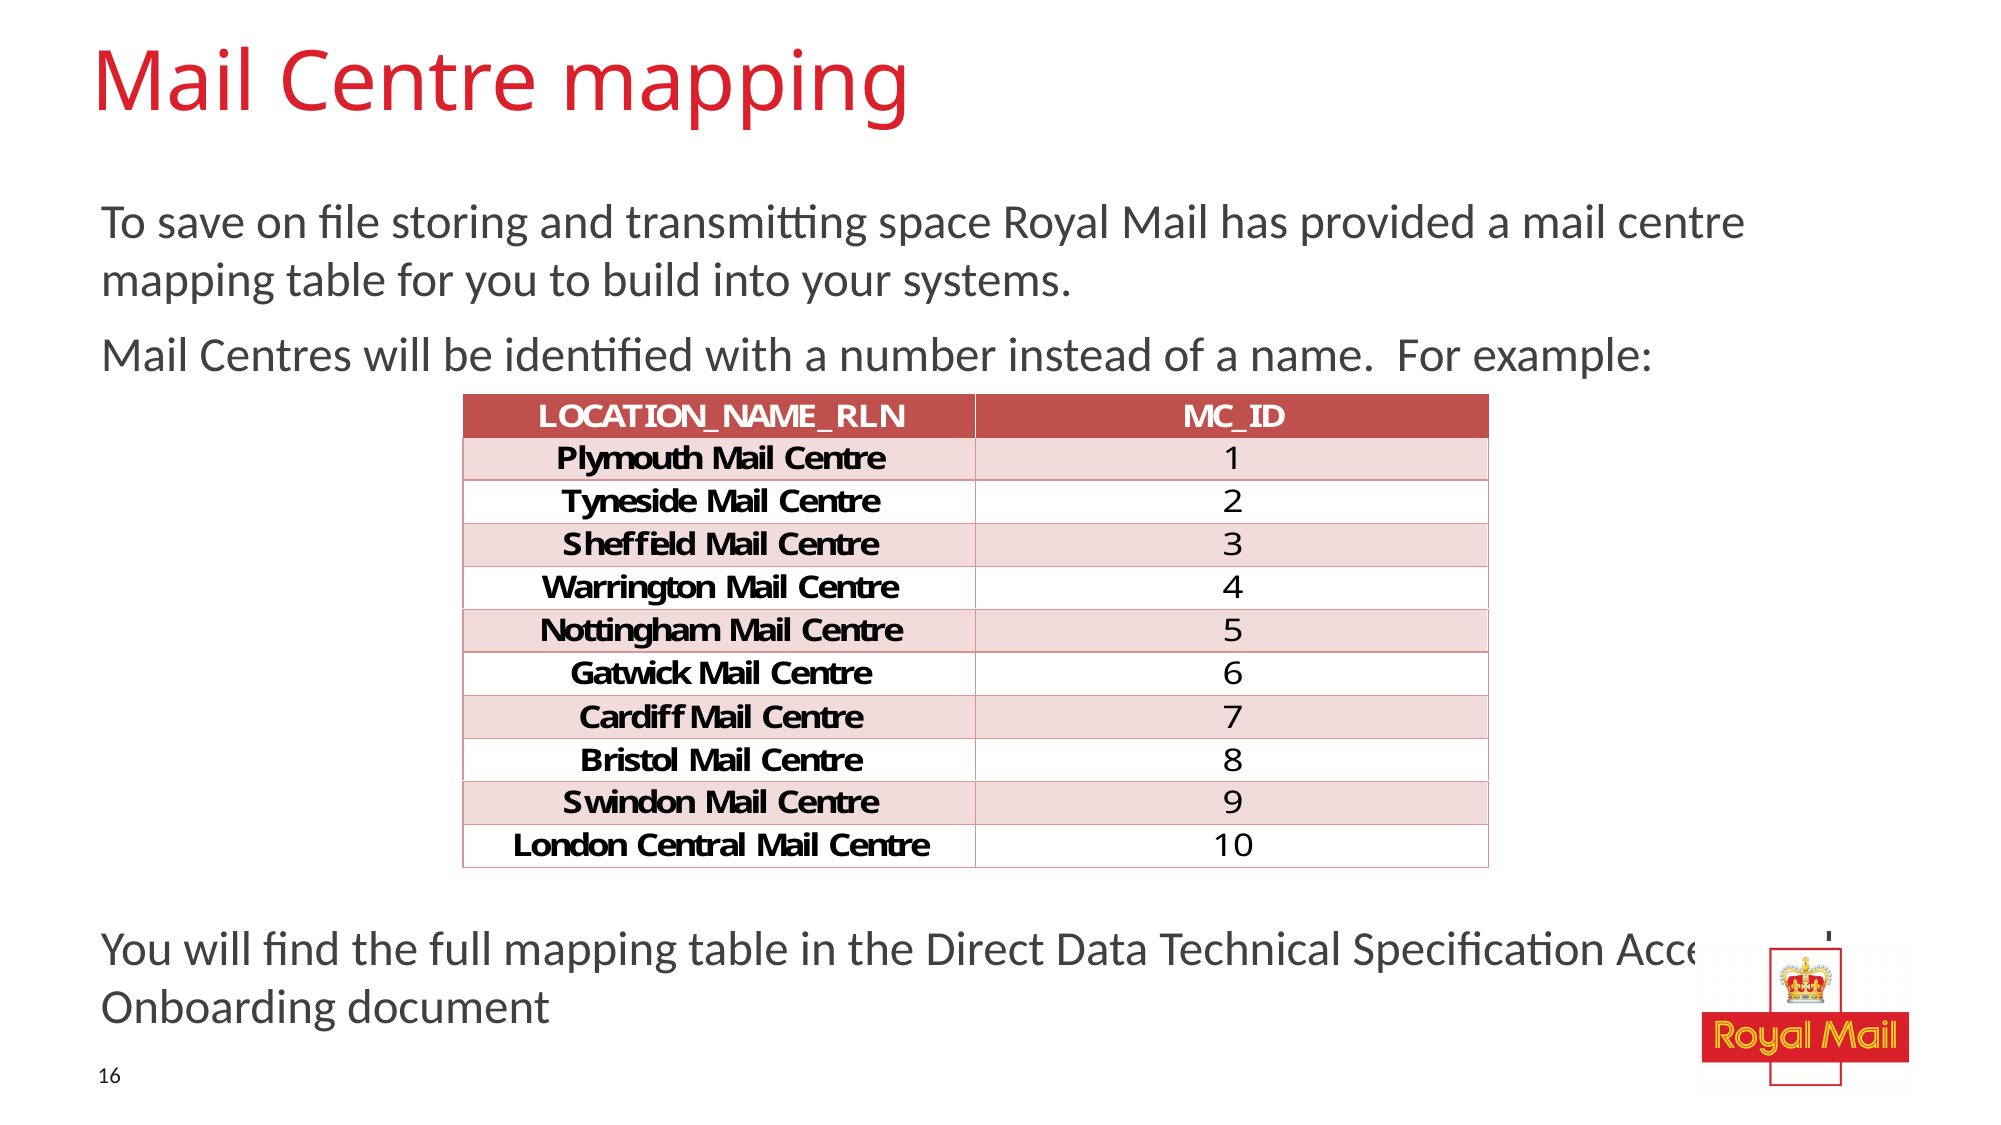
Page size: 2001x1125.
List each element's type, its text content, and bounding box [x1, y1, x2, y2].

picture [119, 393, 2000, 908]
title Mail Centre mapping [91, 45, 1909, 211]
list To save on file storing and transmitting space Royal Mail has provided a mail centre mapping table for you to build into your systems. Mail Centres will be identified with a number instead of a name. For example: You will find the full mapping table in the Direct Data Technical Specification Access and Onboarding document [100, 189, 1910, 1039]
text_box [1695, 941, 1915, 1093]
slide_number 16 [93, 1067, 142, 1091]
